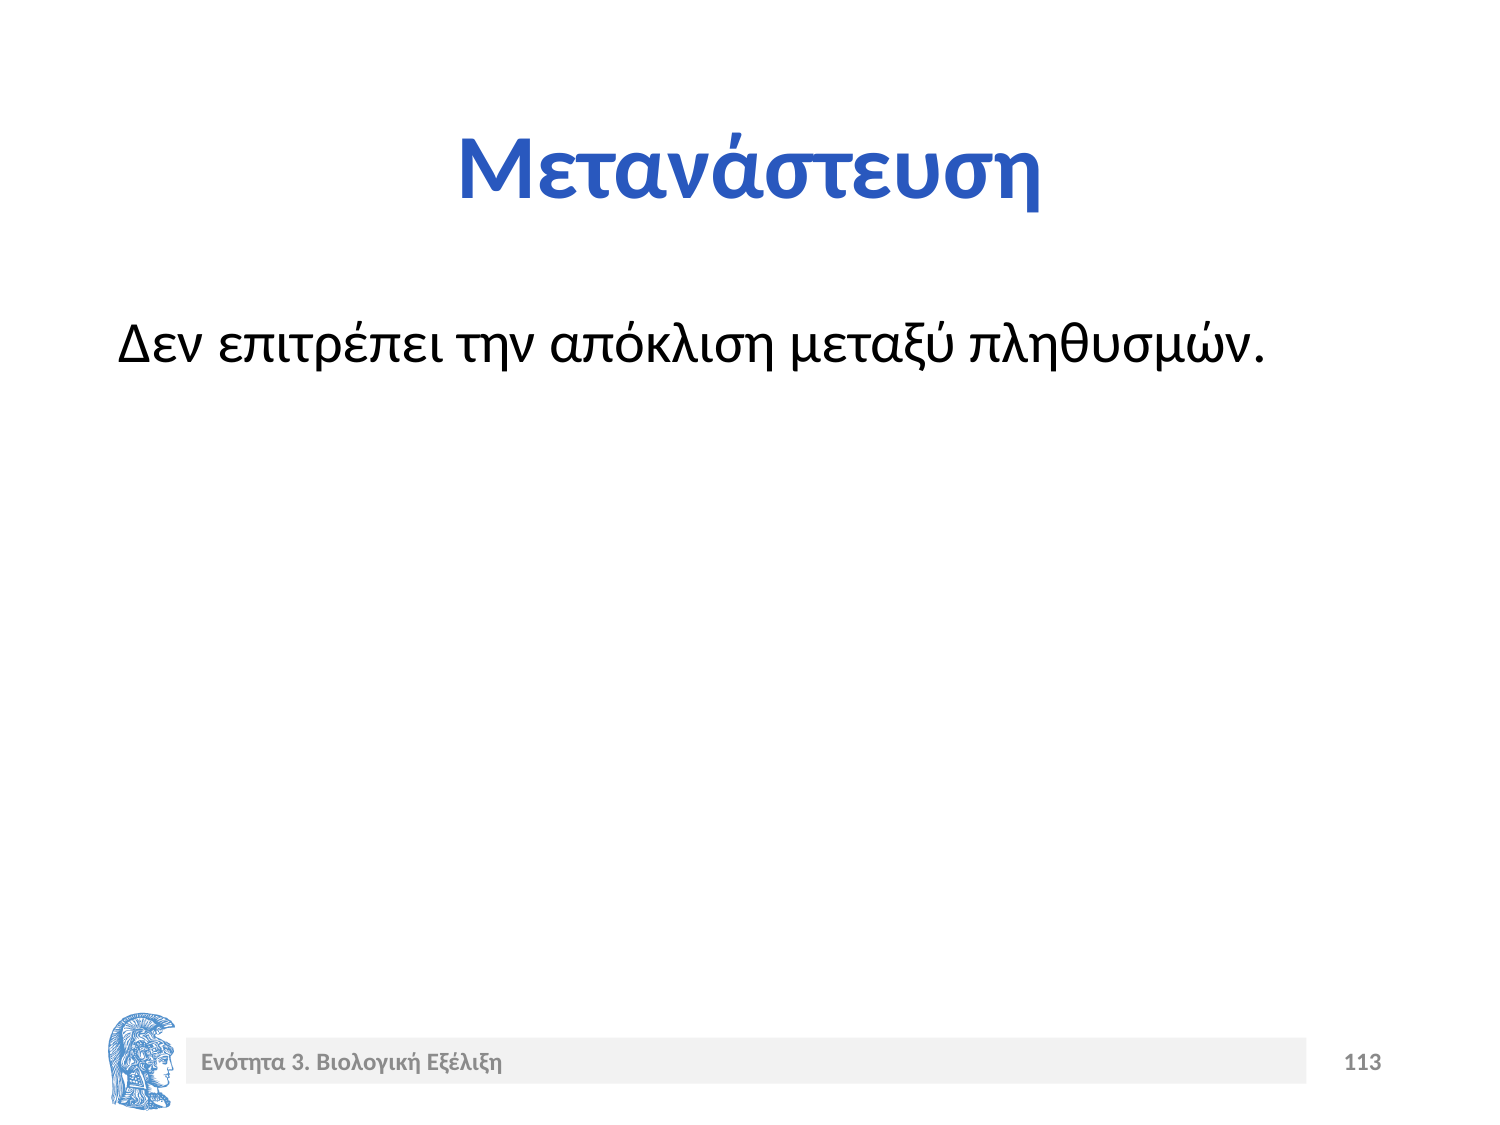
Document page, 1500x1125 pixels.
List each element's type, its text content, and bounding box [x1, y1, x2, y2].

picture [103, 1019, 186, 1114]
title Μετανάστευση [103, 59, 1397, 278]
footer Ενότητα 3. Βιολογική Εξέλιξη [186, 1037, 1306, 1084]
slide_number 113 [1306, 1037, 1397, 1084]
list Δεν επιτρέπει την απόκλιση μεταξύ πληθυσμών. [103, 305, 1397, 1019]
